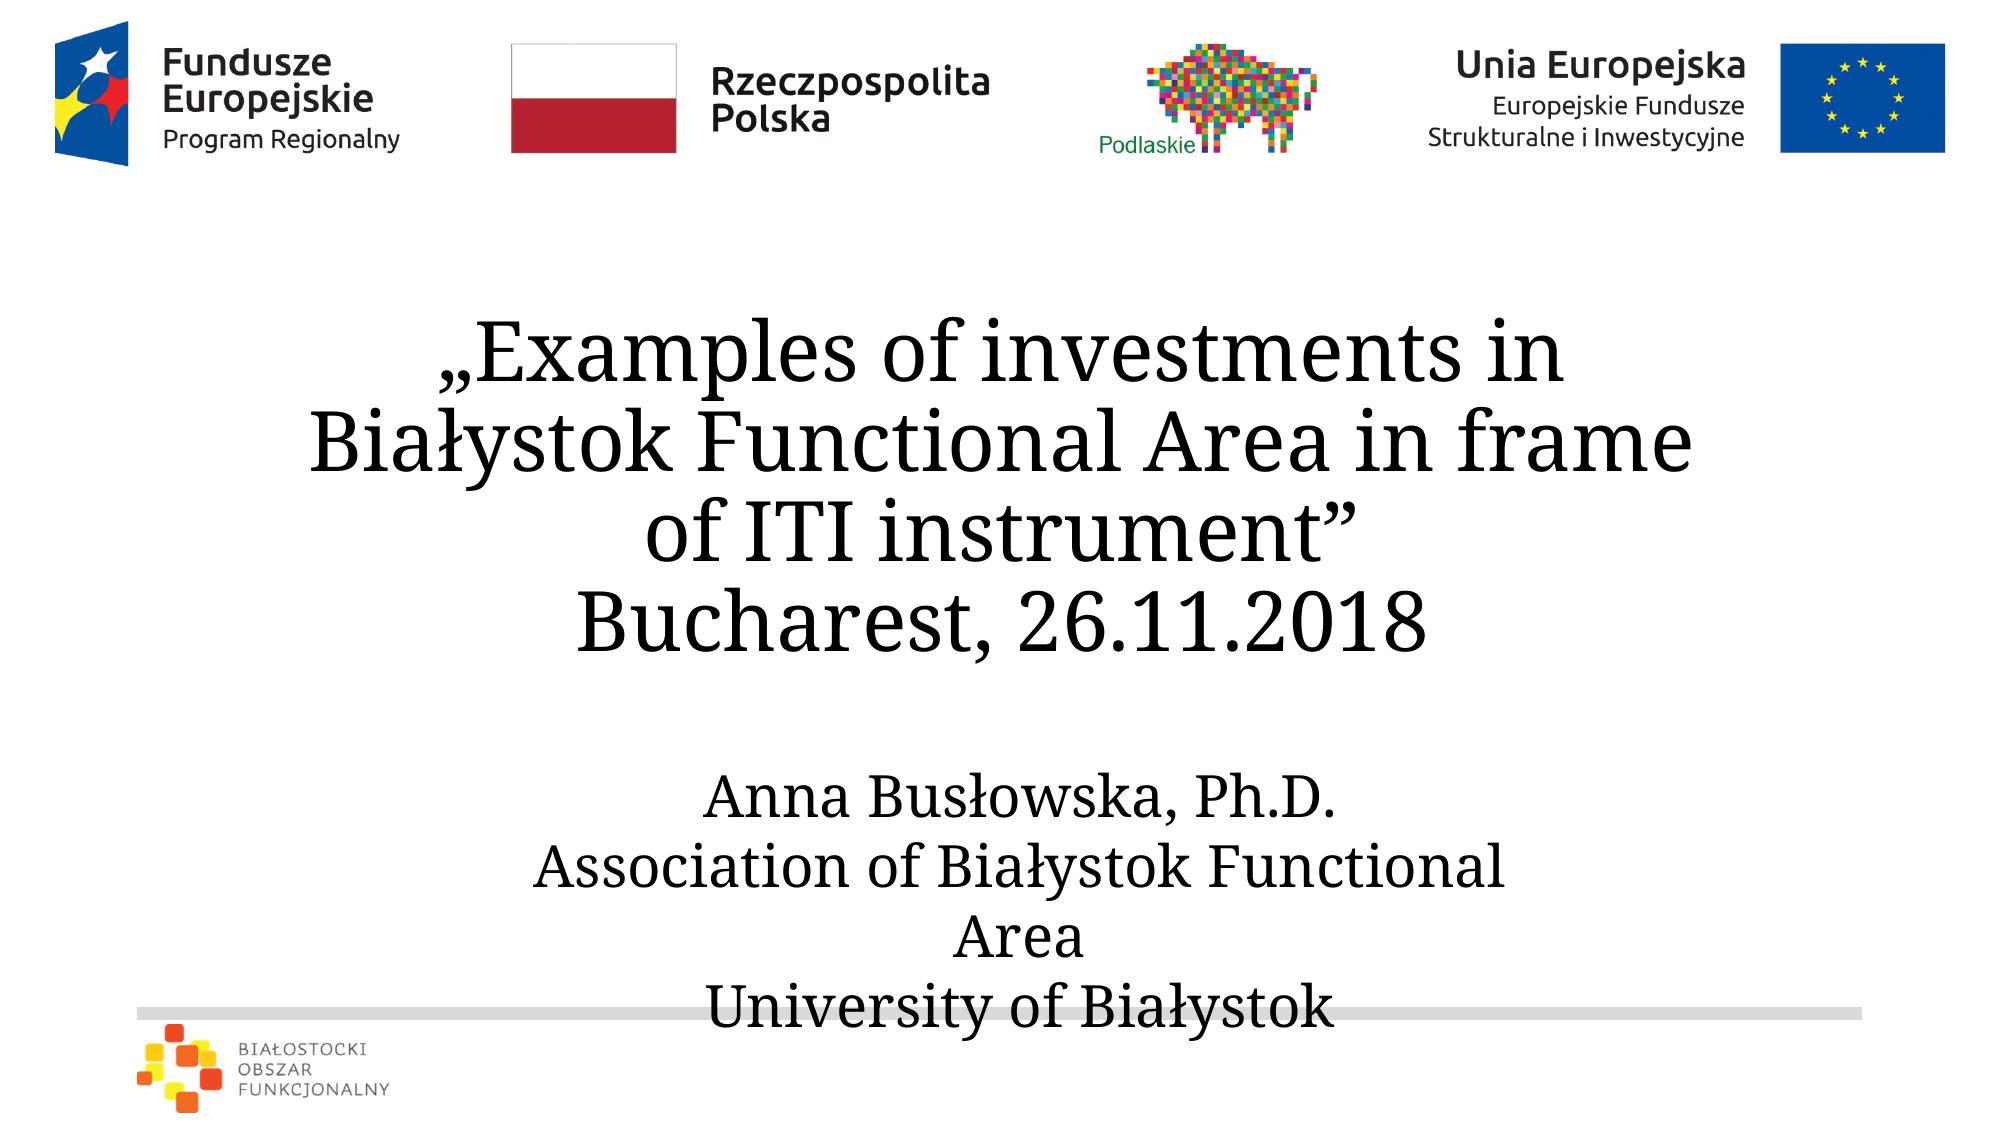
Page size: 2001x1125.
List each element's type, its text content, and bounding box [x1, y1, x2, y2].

picture [137, 1024, 389, 1113]
title „Examples of investments in Białystok Functional Area in frame of ITI instrument” Bucharest, 26.11.2018 [252, 293, 1753, 678]
picture [48, 11, 1952, 177]
text_box Anna Busłowska, Ph.D. Association of Białystok Functional Area University of Białystok [467, 752, 1573, 1047]
